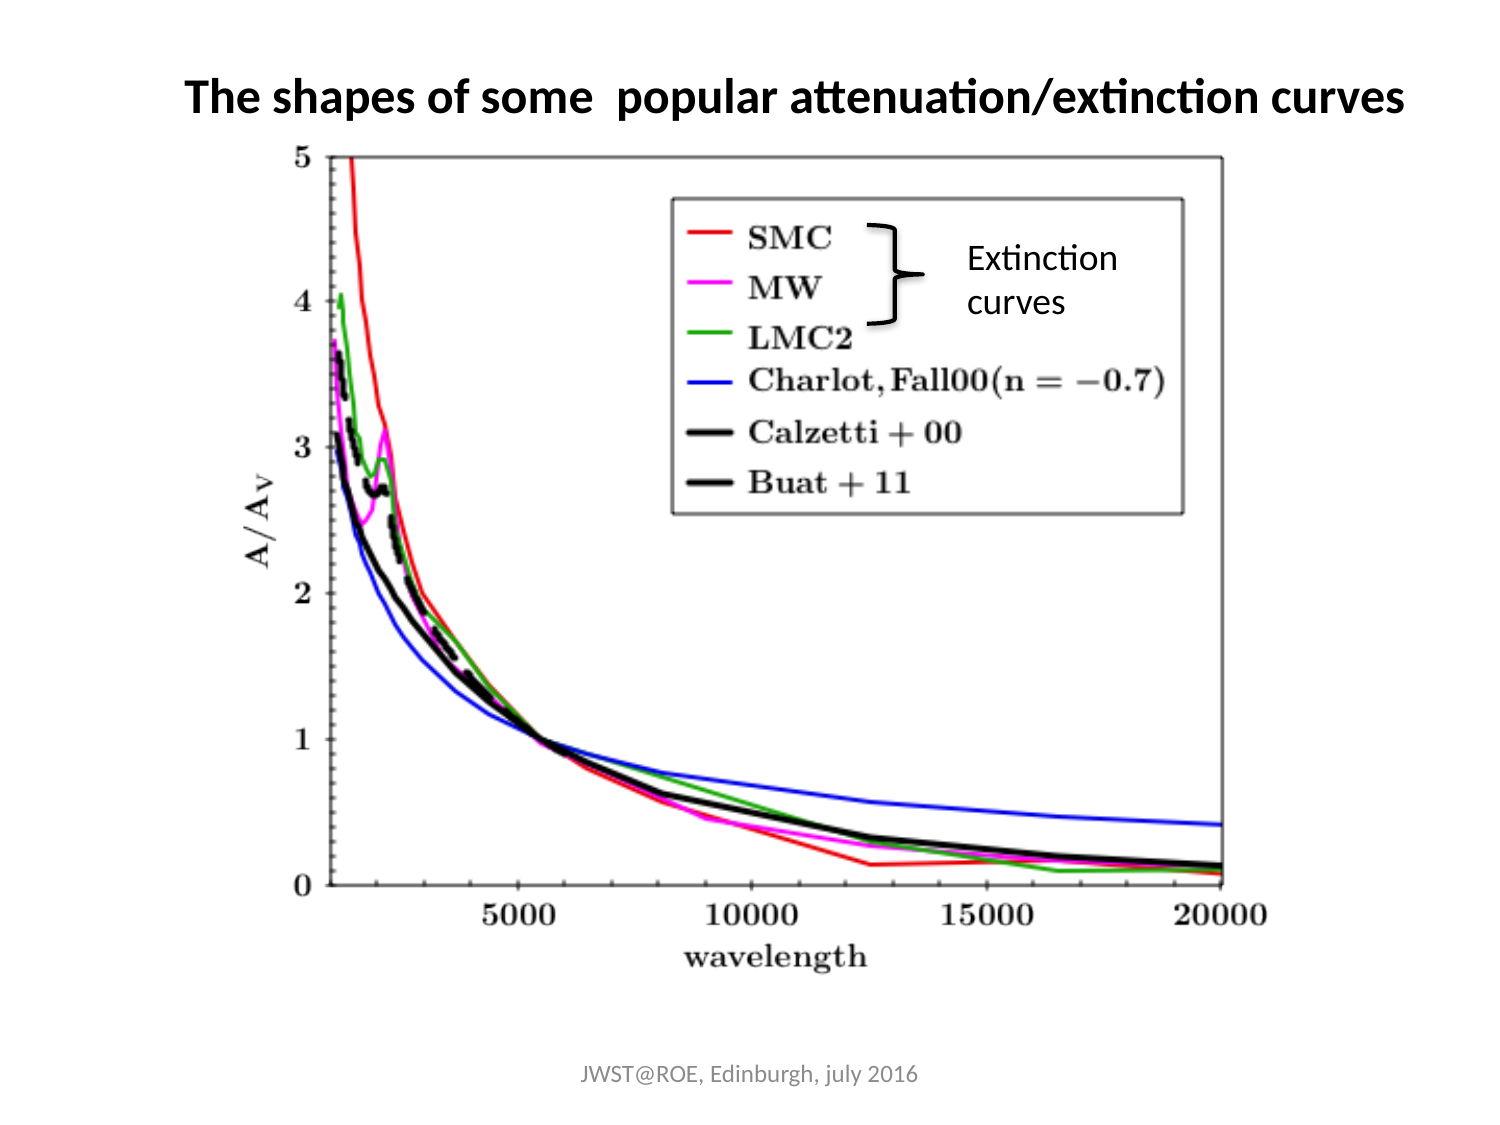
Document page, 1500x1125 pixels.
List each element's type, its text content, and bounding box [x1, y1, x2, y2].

picture [228, 145, 1272, 980]
text_box The shapes of some popular attenuation/extinction curves [169, 55, 1421, 131]
footer JWST@ROE, Edinburgh, july 2016 [512, 1042, 988, 1103]
